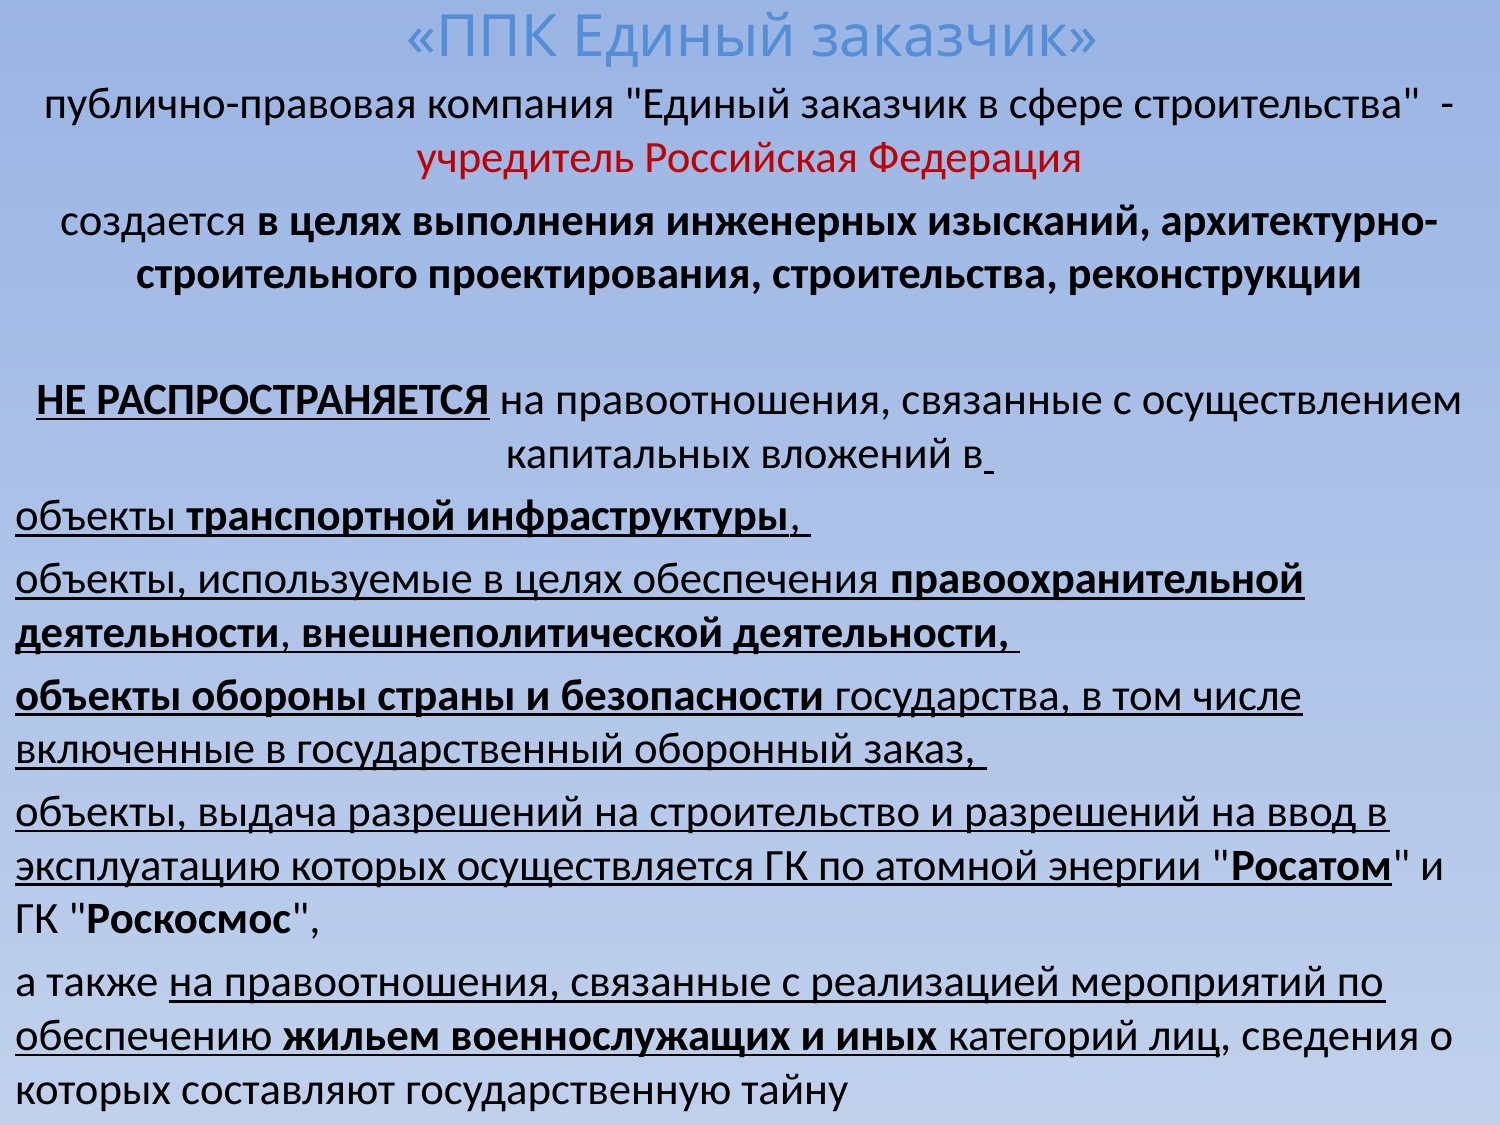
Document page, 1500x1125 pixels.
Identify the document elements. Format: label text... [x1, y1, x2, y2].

title «ППК Единый заказчик» [0, 0, 1500, 66]
list публично-правовая компания "Единый заказчик в сфере строительства" - учредитель Российская Федерация создается в целях выполнения инженерных изысканий, архитектурно-строительного проектирования, строительства, реконструкции НЕ РАСПРОСТРАНЯЕТСЯ на правоотношения, связанные с осуществлением капитальных вложений в объекты транспортной инфраструктуры, объекты, используемые в целях обеспечения правоохранительной деятельности, внешнеполитической деятельности, объекты обороны страны и безопасности государства, в том числе включенные в государственный оборонный заказ, объекты, выдача разрешений на строительство и разрешений на ввод в эксплуатацию которых осуществляется ГК по атомной энергии "Росатом" и ГК "Роскосмос", а также на правоотношения, связанные с реализацией мероприятий по обеспечению жильем военнослужащих и иных категорий лиц, сведения о которых составляют государственную тайну [0, 66, 1500, 1125]
